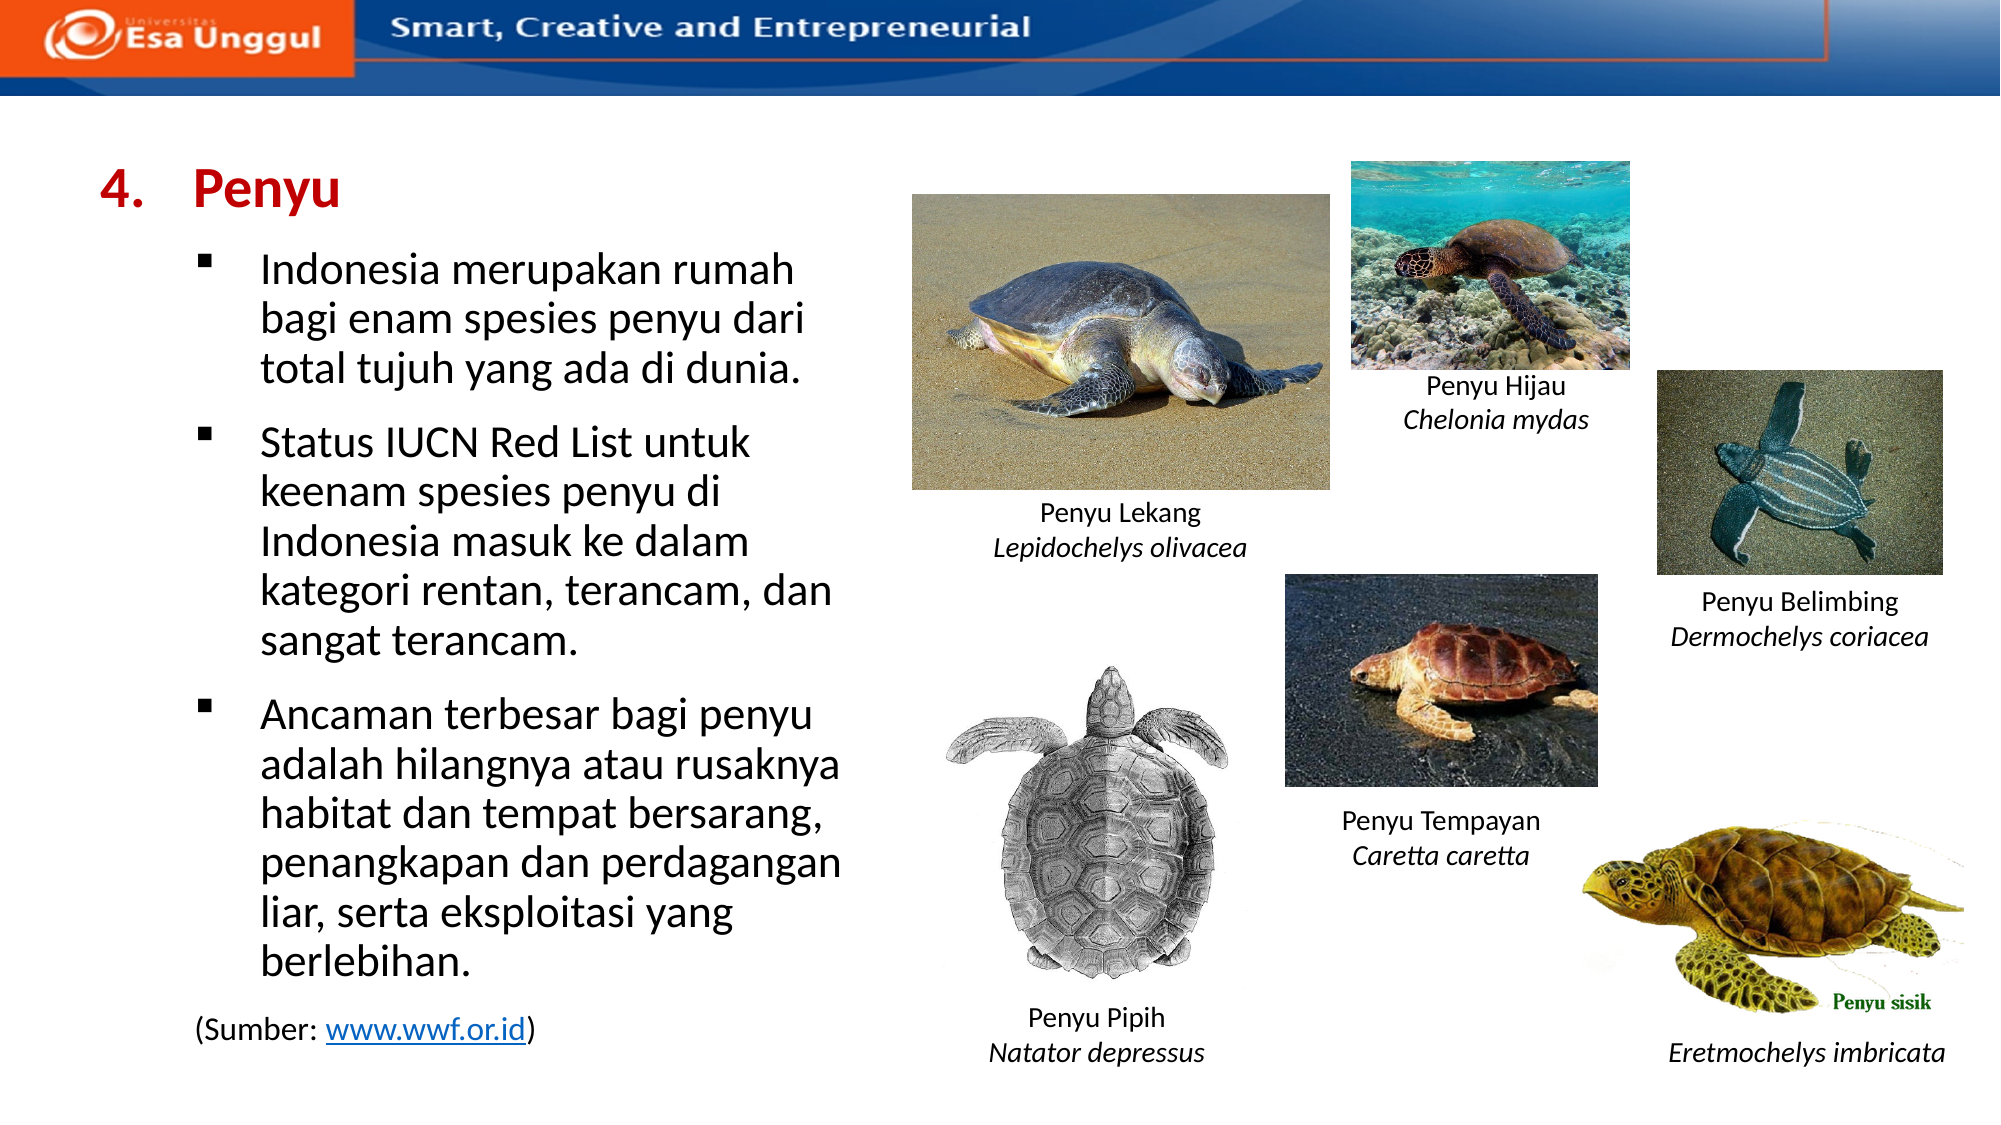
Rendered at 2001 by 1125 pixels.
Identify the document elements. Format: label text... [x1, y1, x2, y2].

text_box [1351, 161, 1630, 445]
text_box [911, 194, 1330, 573]
picture [0, 0, 2000, 96]
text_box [928, 650, 1247, 1077]
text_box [1284, 574, 1598, 877]
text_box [1576, 813, 1964, 1077]
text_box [1636, 370, 1964, 667]
text_box Penyu Indonesia merupakan rumah bagi enam spesies penyu dari total tujuh yang ada di dunia. Status IUCN Red List untuk keenam spesies penyu di Indonesia masuk ke dalam kategori rentan, terancam, dan sangat terancam. Ancaman terbesar bagi penyu adalah hilangnya atau rusaknya habitat dan tempat bersarang, penangkapan dan perdagangan liar, serta eksploitasi yang berlebihan. (Sumber: www.wwf.or.id) [85, 149, 894, 1057]
